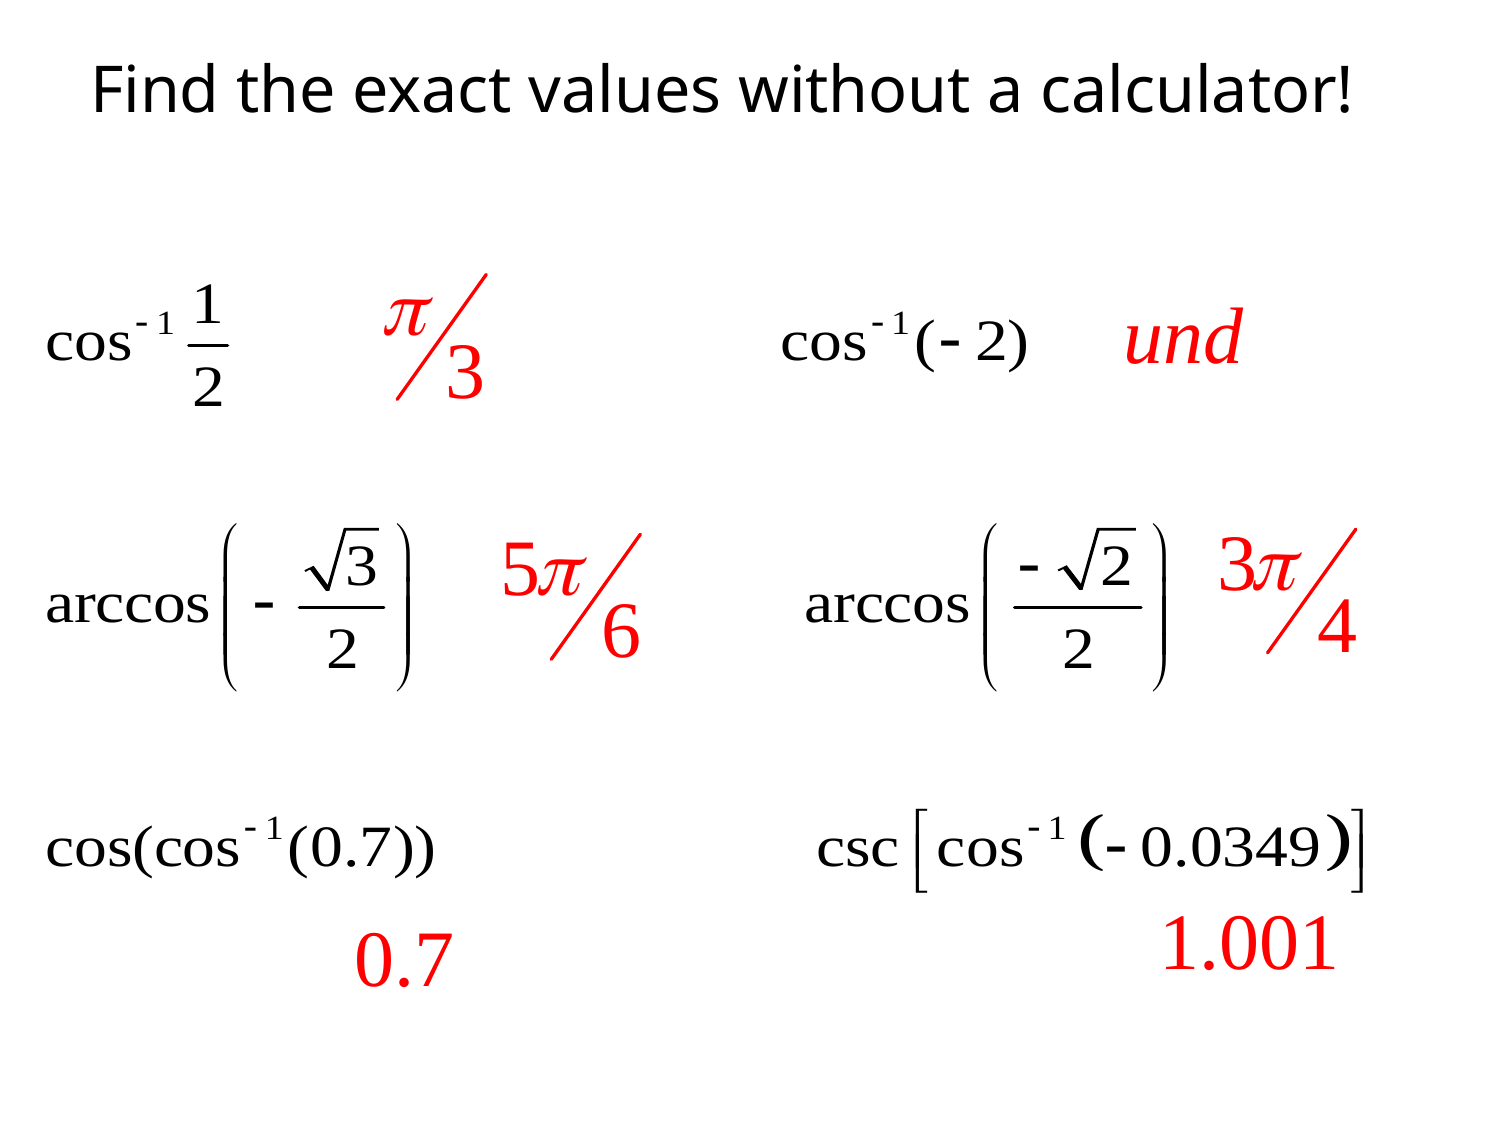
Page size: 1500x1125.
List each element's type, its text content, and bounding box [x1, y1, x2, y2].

title Find the exact values without a calculator! [75, 45, 1425, 138]
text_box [1155, 896, 1343, 990]
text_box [374, 256, 508, 417]
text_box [344, 912, 471, 1007]
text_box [490, 516, 658, 677]
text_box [1207, 511, 1375, 672]
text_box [36, 266, 1389, 980]
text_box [1114, 290, 1268, 384]
